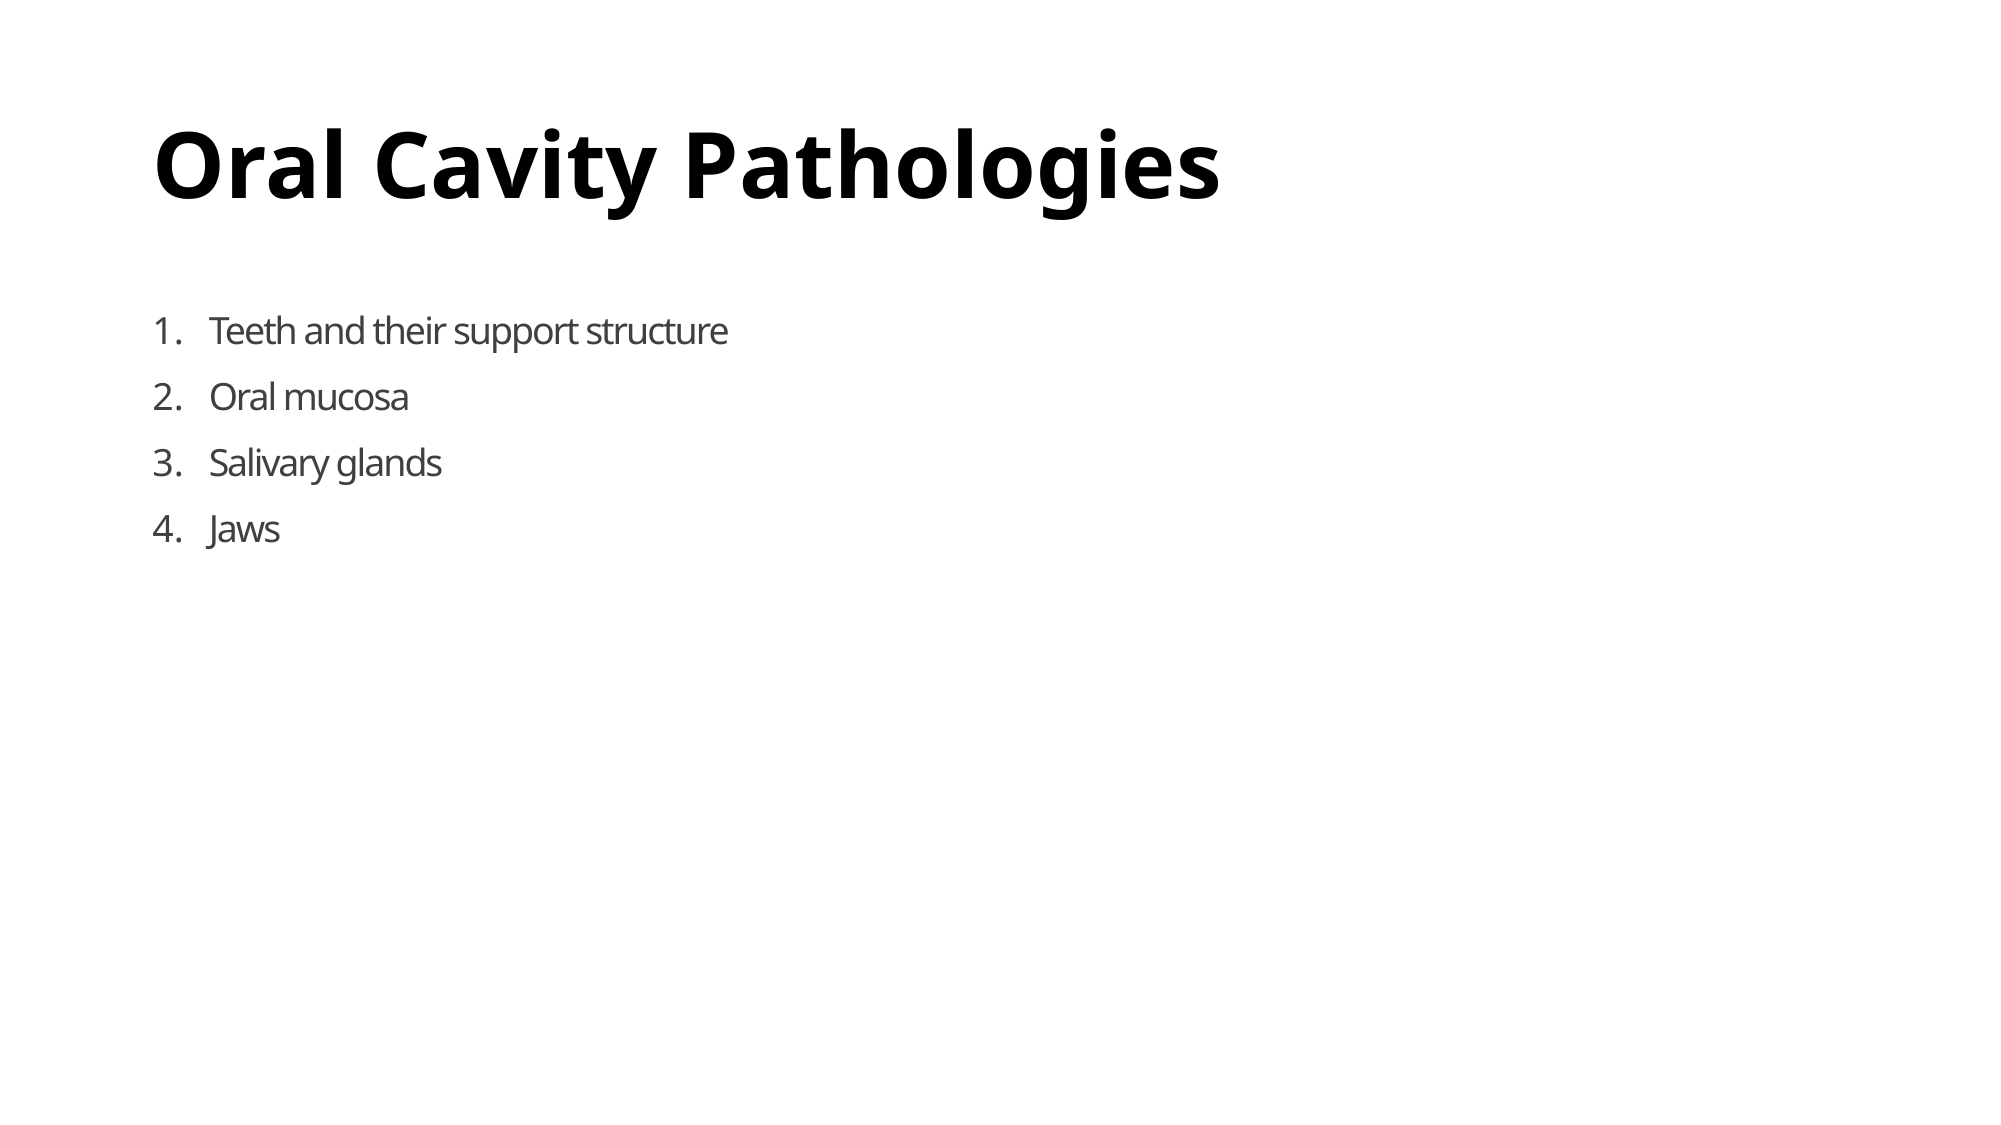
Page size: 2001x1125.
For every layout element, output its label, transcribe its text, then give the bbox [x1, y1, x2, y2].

list Teeth and their support structure Oral mucosa Salivary glands Jaws [137, 299, 1863, 1014]
title Oral Cavity Pathologies [137, 59, 1863, 278]
